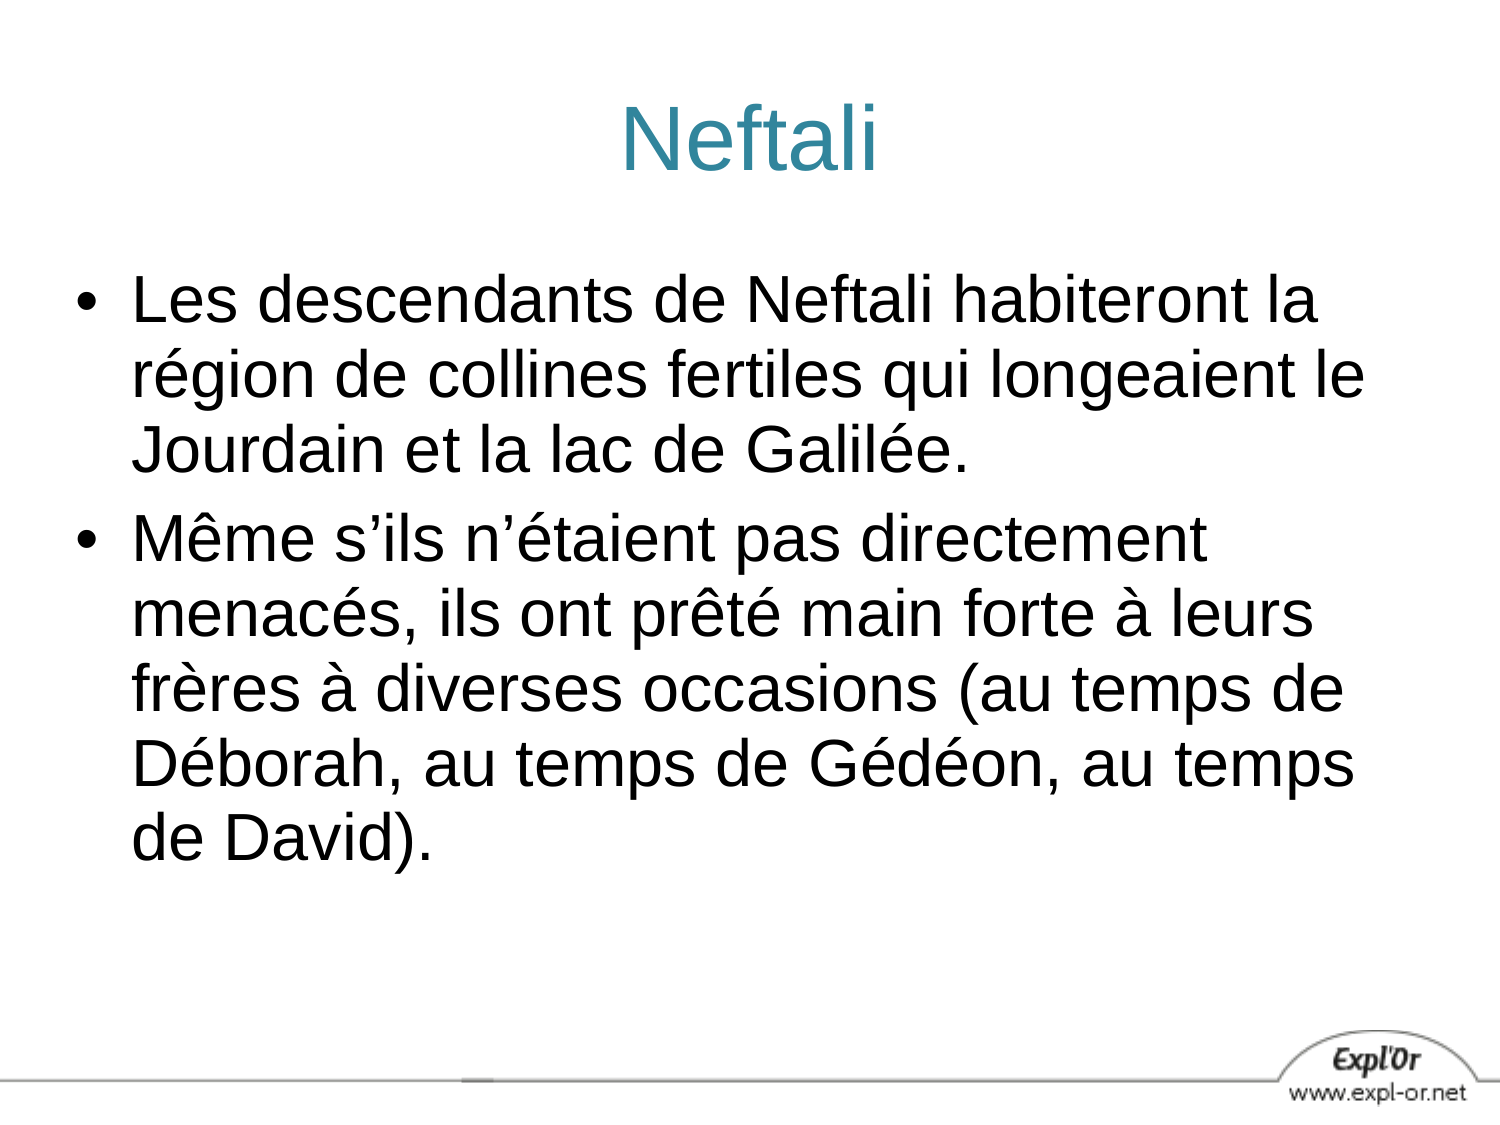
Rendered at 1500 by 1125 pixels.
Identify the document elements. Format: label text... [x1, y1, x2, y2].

title Neftali [75, 45, 1425, 233]
list Les descendants de Neftali habiteront la région de collines fertiles qui longeaient le Jourdain et la lac de Galilée. Même s’ils n’étaient pas directement menacés, ils ont prêté main forte à leurs frères à diverses occasions (au temps de Déborah, au temps de Gédéon, au temps de David). [75, 262, 1425, 1005]
picture [0, 1029, 1500, 1107]
